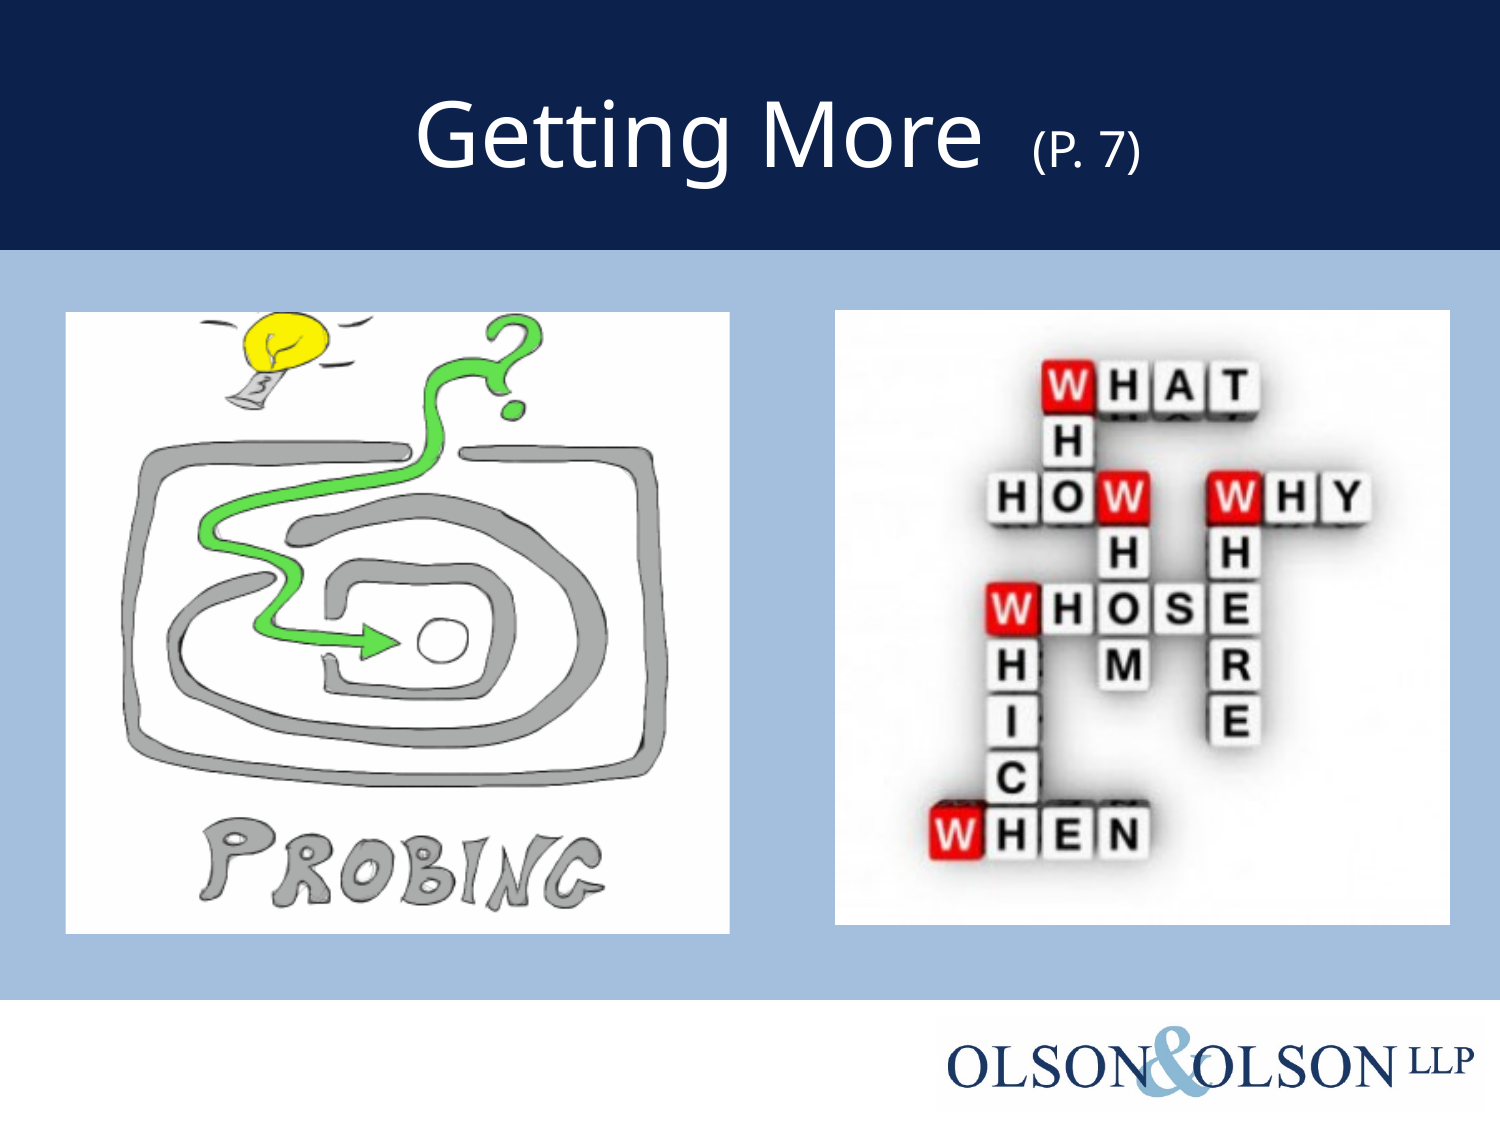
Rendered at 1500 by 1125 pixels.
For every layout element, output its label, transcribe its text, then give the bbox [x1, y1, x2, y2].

picture [937, 1016, 1484, 1113]
picture [834, 309, 1451, 926]
picture [65, 312, 730, 951]
title Getting More (P. 7) [75, 37, 1425, 225]
